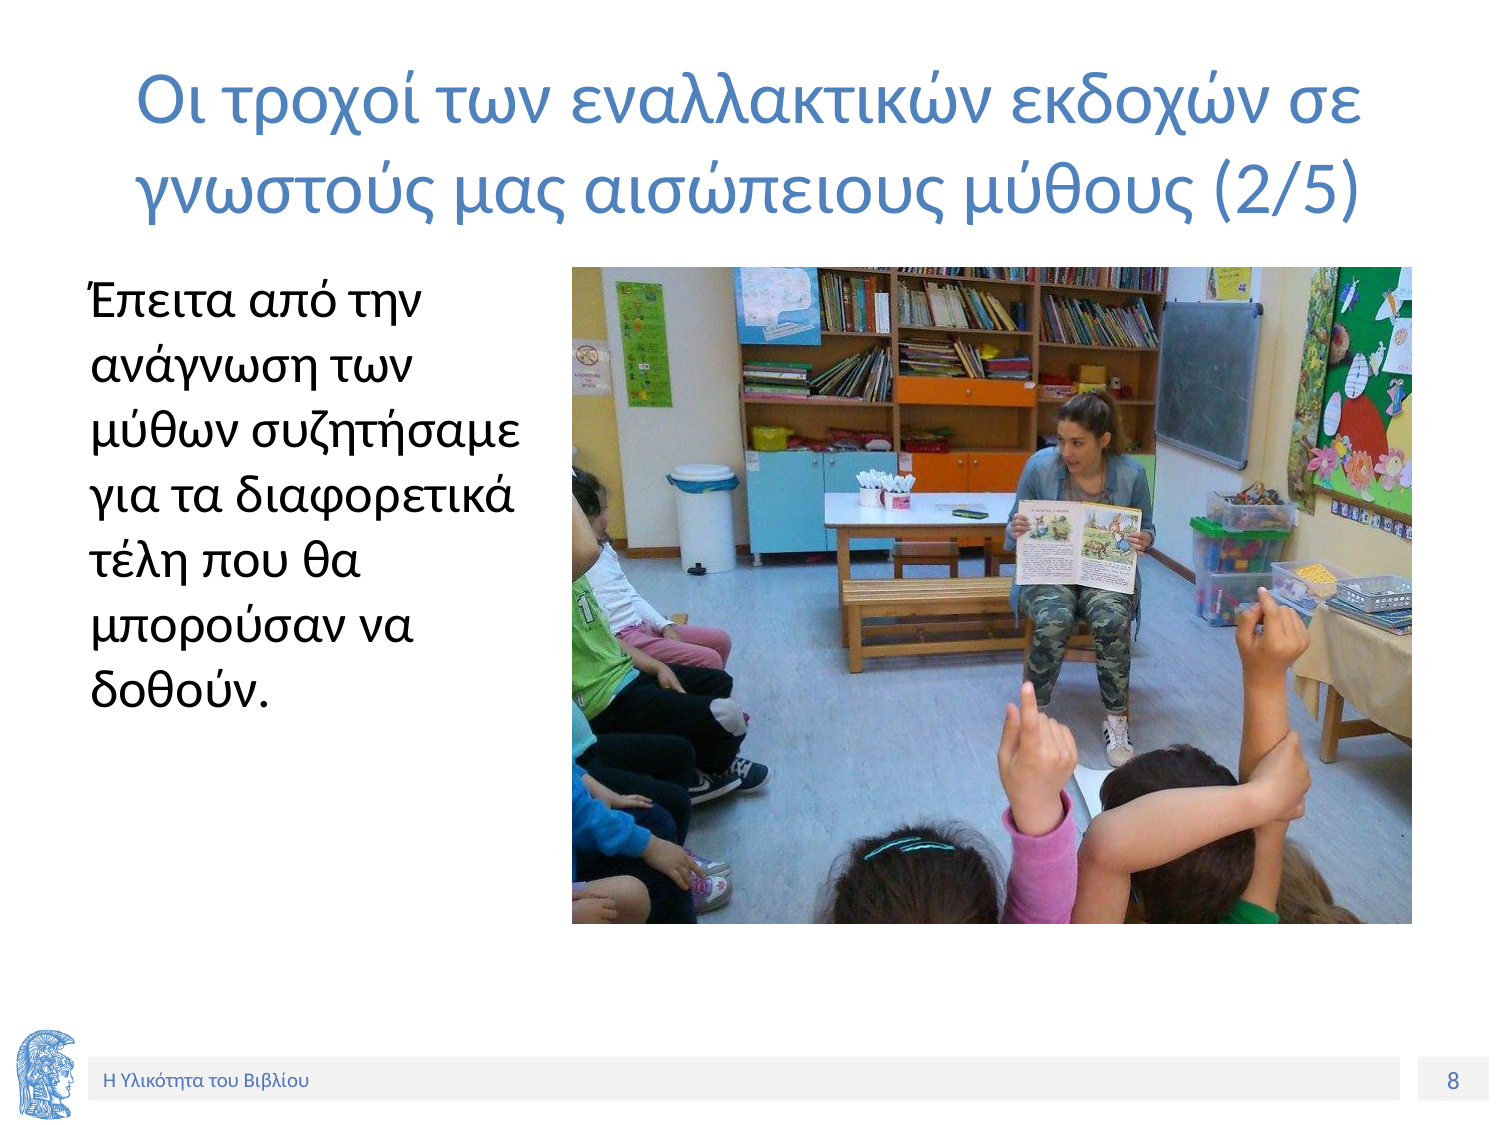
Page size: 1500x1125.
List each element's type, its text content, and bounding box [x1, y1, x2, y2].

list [572, 266, 1412, 924]
picture [9, 1026, 81, 1120]
title Οι τροχοί των εναλλακτικών εκδοχών σε γνωστούς μας αισώπειους μύθους (2/5) [75, 44, 1425, 233]
list Έπειτα από την ανάγνωση των μύθων συζητήσαμε για τα διαφορετικά τέλη που θα μπορούσαν να δοθούν. [75, 255, 569, 1012]
